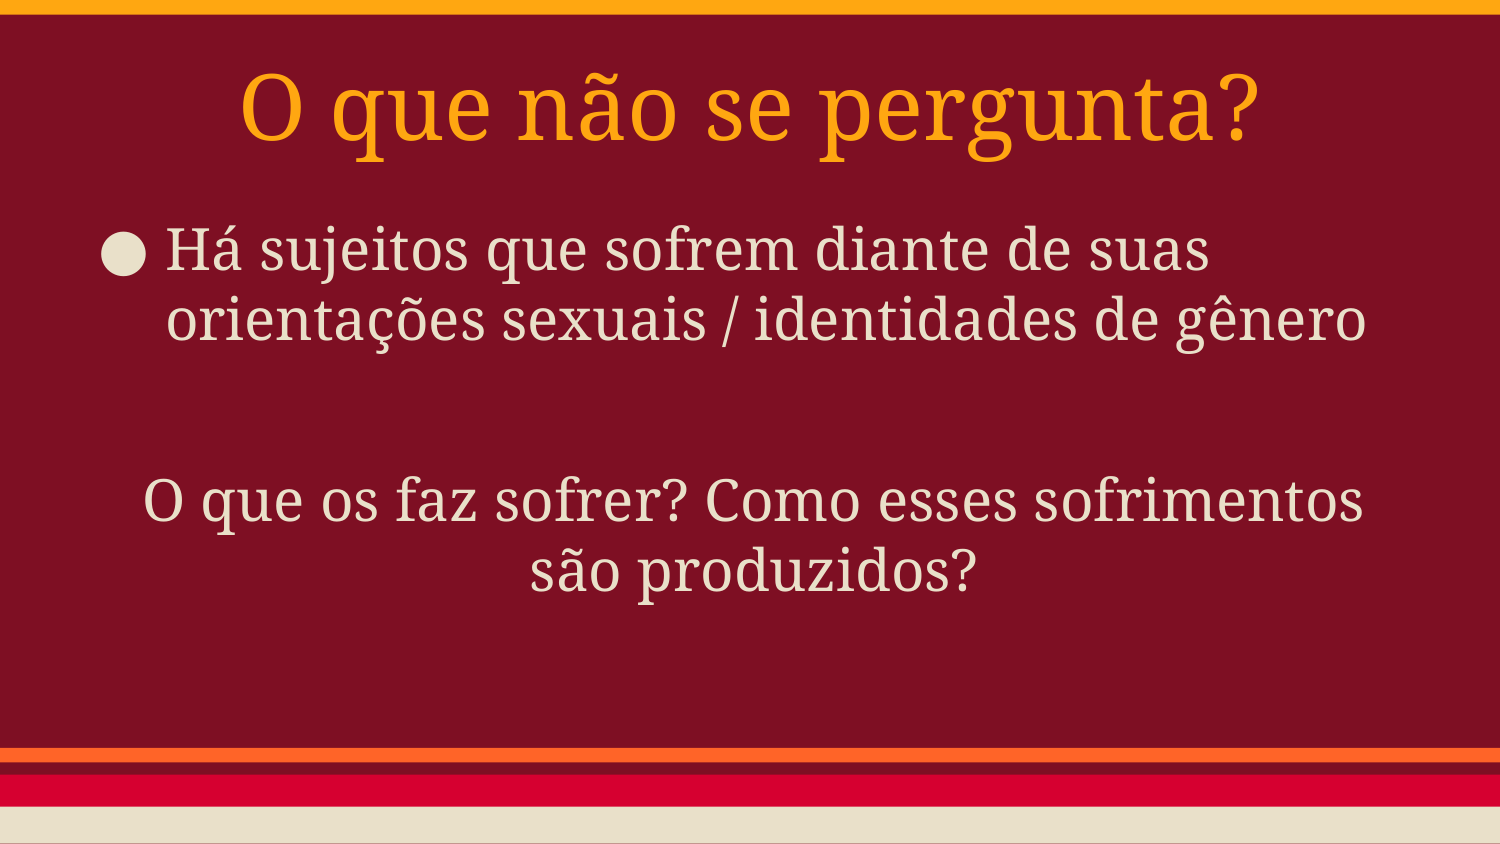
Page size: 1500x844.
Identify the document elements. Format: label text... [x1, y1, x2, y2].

list Há sujeitos que sofrem diante de suas orientações sexuais / identidades de gênero O que os faz sofrer? Como esses sofrimentos são produzidos? [75, 196, 1425, 733]
title O que não se pergunta? [75, 33, 1425, 175]
